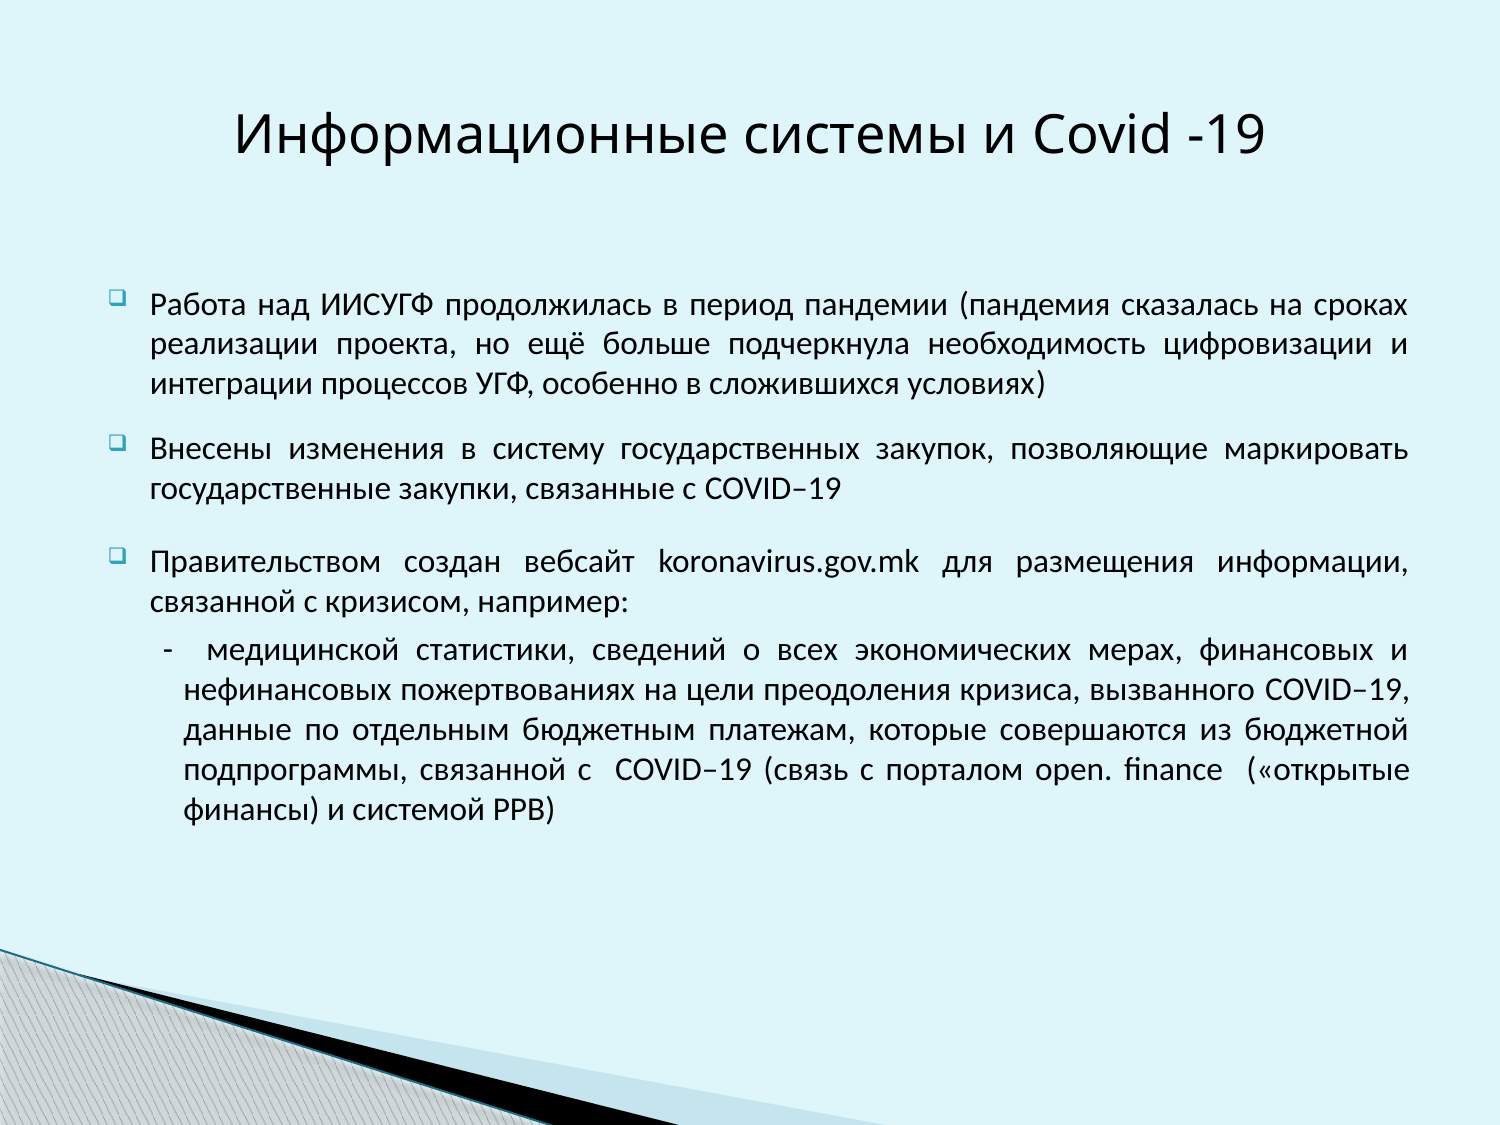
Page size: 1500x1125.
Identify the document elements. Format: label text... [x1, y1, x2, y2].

list Работа над ИИСУГФ продолжилась в период пандемии (пандемия сказалась на сроках реализации проекта, но ещё больше подчеркнула необходимость цифровизации и интеграции процессов УГФ, особенно в сложившихся условиях) Внесены изменения в систему государственных закупок, позволяющие маркировать государственные закупки, связанные с COVID–19 Правительством создан вебсайт koronavirus.gov.mk для размещения информации, связанной с кризисом, например: - медицинской статистики, сведений о всех экономических мерах, финансовых и нефинансовых пожертвованиях на цели преодоления кризиса, вызванного COVID–19, данные по отдельным бюджетным платежам, которые совершаются из бюджетной подпрограммы, связанной с COVID–19 (связь с порталом open. finance («открытые финансы) и системой PPB) [75, 185, 1425, 894]
title Информационные системы и Covid -19 [75, 78, 1425, 185]
